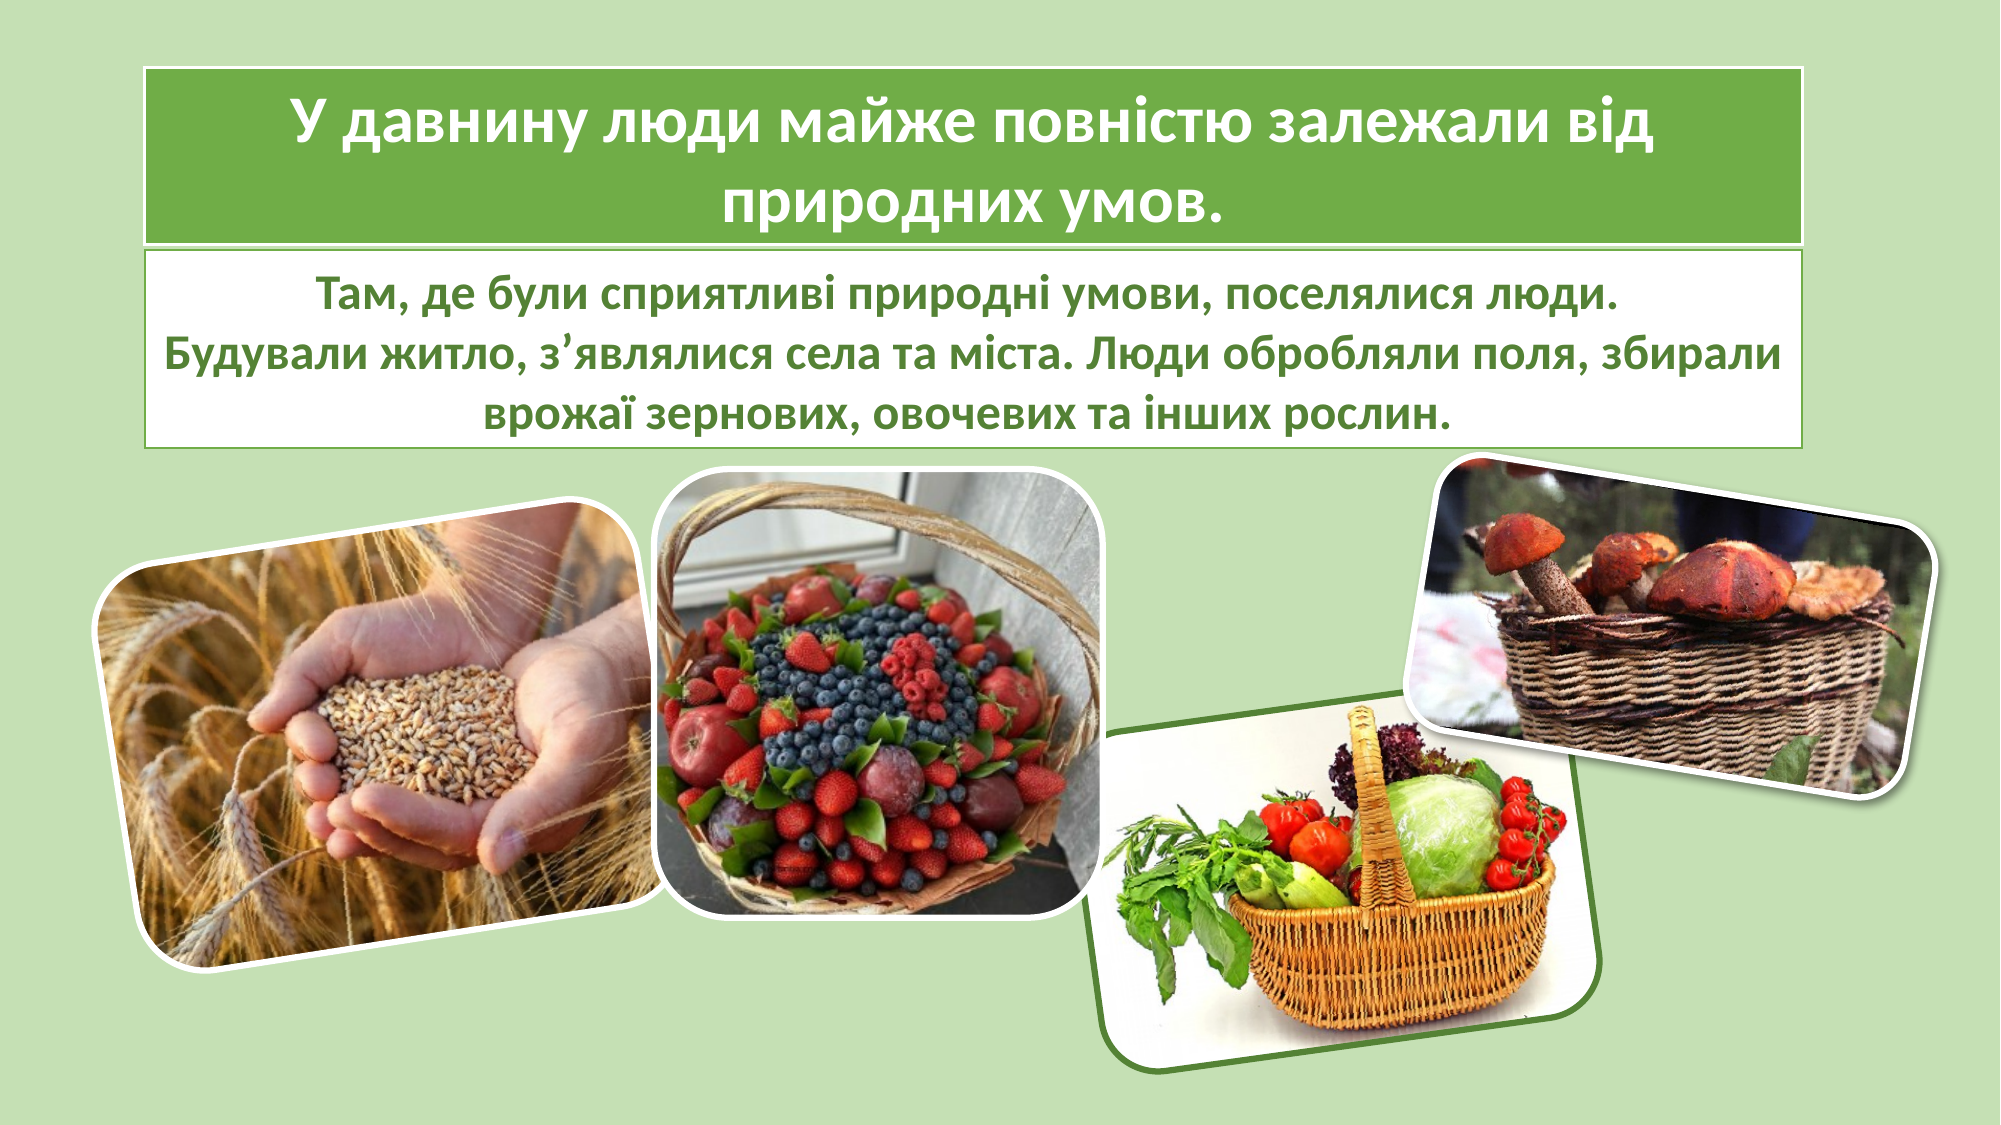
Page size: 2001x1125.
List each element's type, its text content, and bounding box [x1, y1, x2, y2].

text_box Там, де були сприятливі природні умови, поселялися люди. Будували житло, з’являлися села та міста. Люди обробляли поля, збирали врожаї зернових, овочевих та інших рослин. [144, 249, 1803, 449]
picture [98, 459, 1932, 1068]
text_box У давнину люди майже повністю залежали від природних умов. [143, 66, 1804, 246]
